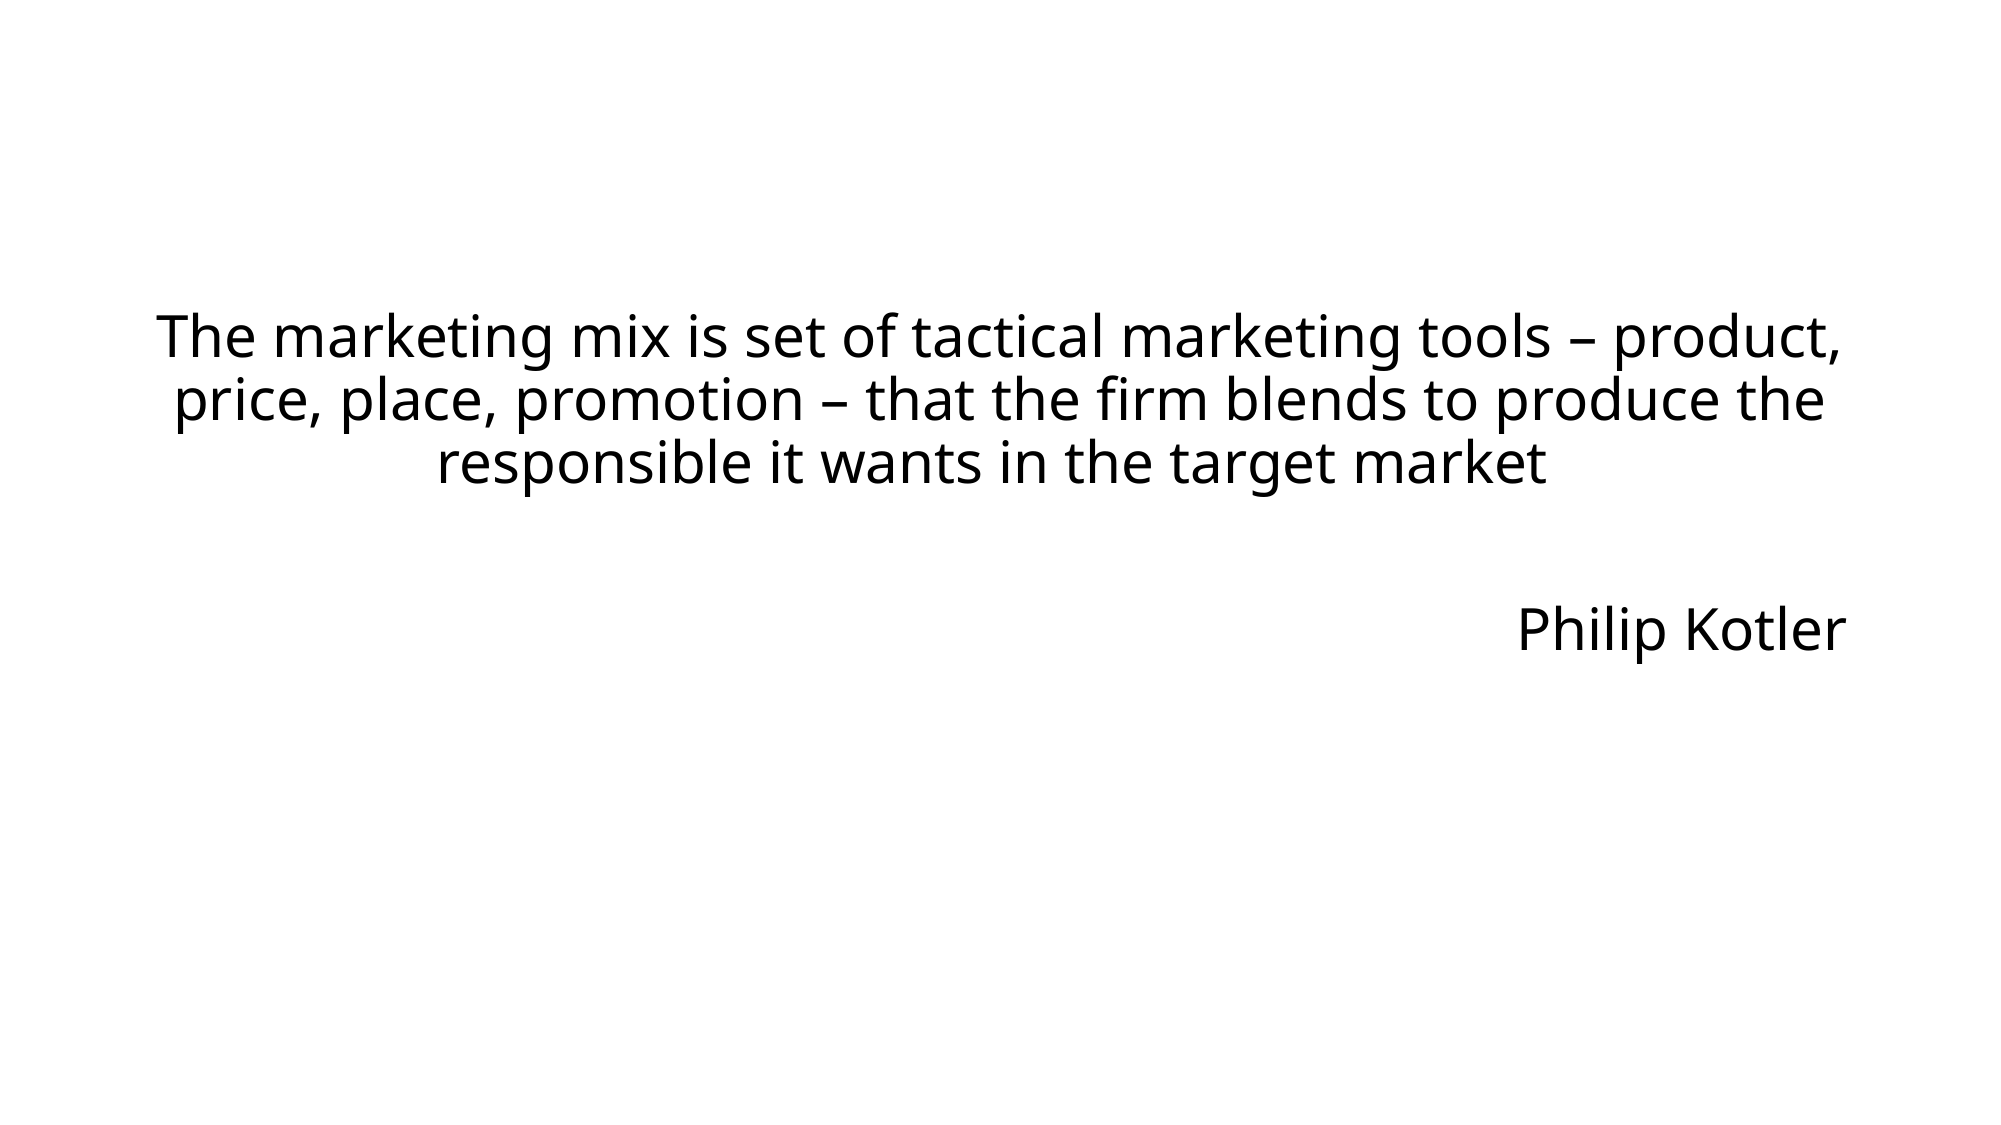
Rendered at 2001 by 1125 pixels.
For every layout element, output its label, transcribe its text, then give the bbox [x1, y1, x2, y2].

list The marketing mix is set of tactical marketing tools – product, price, place, promotion – that the firm blends to produce the responsible it wants in the target market Philip Kotler [137, 299, 1863, 1014]
